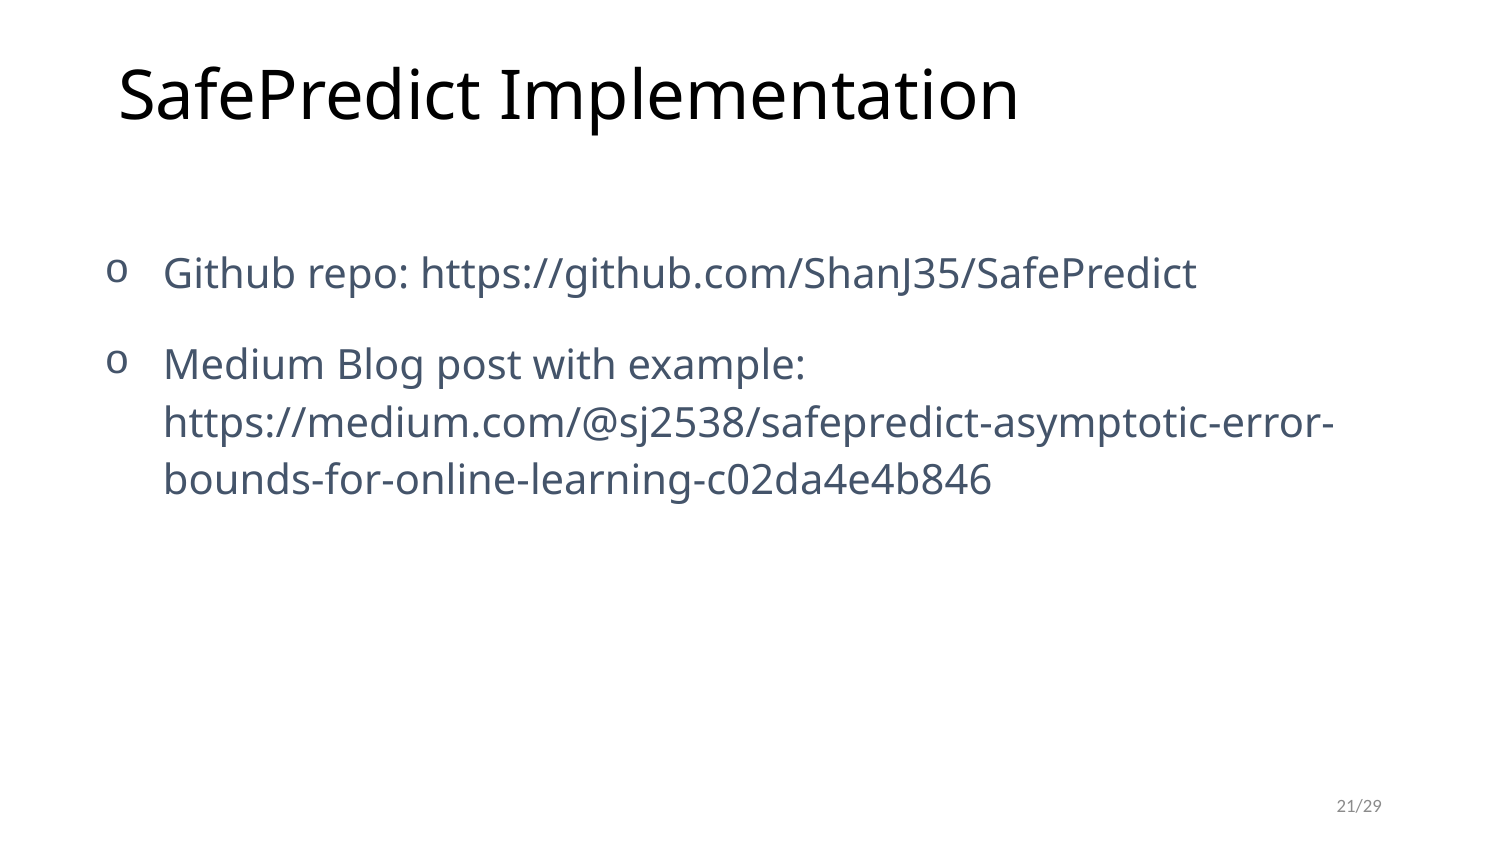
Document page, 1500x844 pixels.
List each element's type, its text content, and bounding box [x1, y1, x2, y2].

title SafePredict Implementation [103, 44, 1397, 208]
text_box Github repo: https://github.com/ShanJ35/SafePredict Medium Blog post with example: https://medium.com/@sj2538/safepredict-asymptotic-error-bounds-for-online-learning-c02da4e4b846 [72, 224, 1394, 717]
slide_number 21/29 [1059, 782, 1397, 827]
